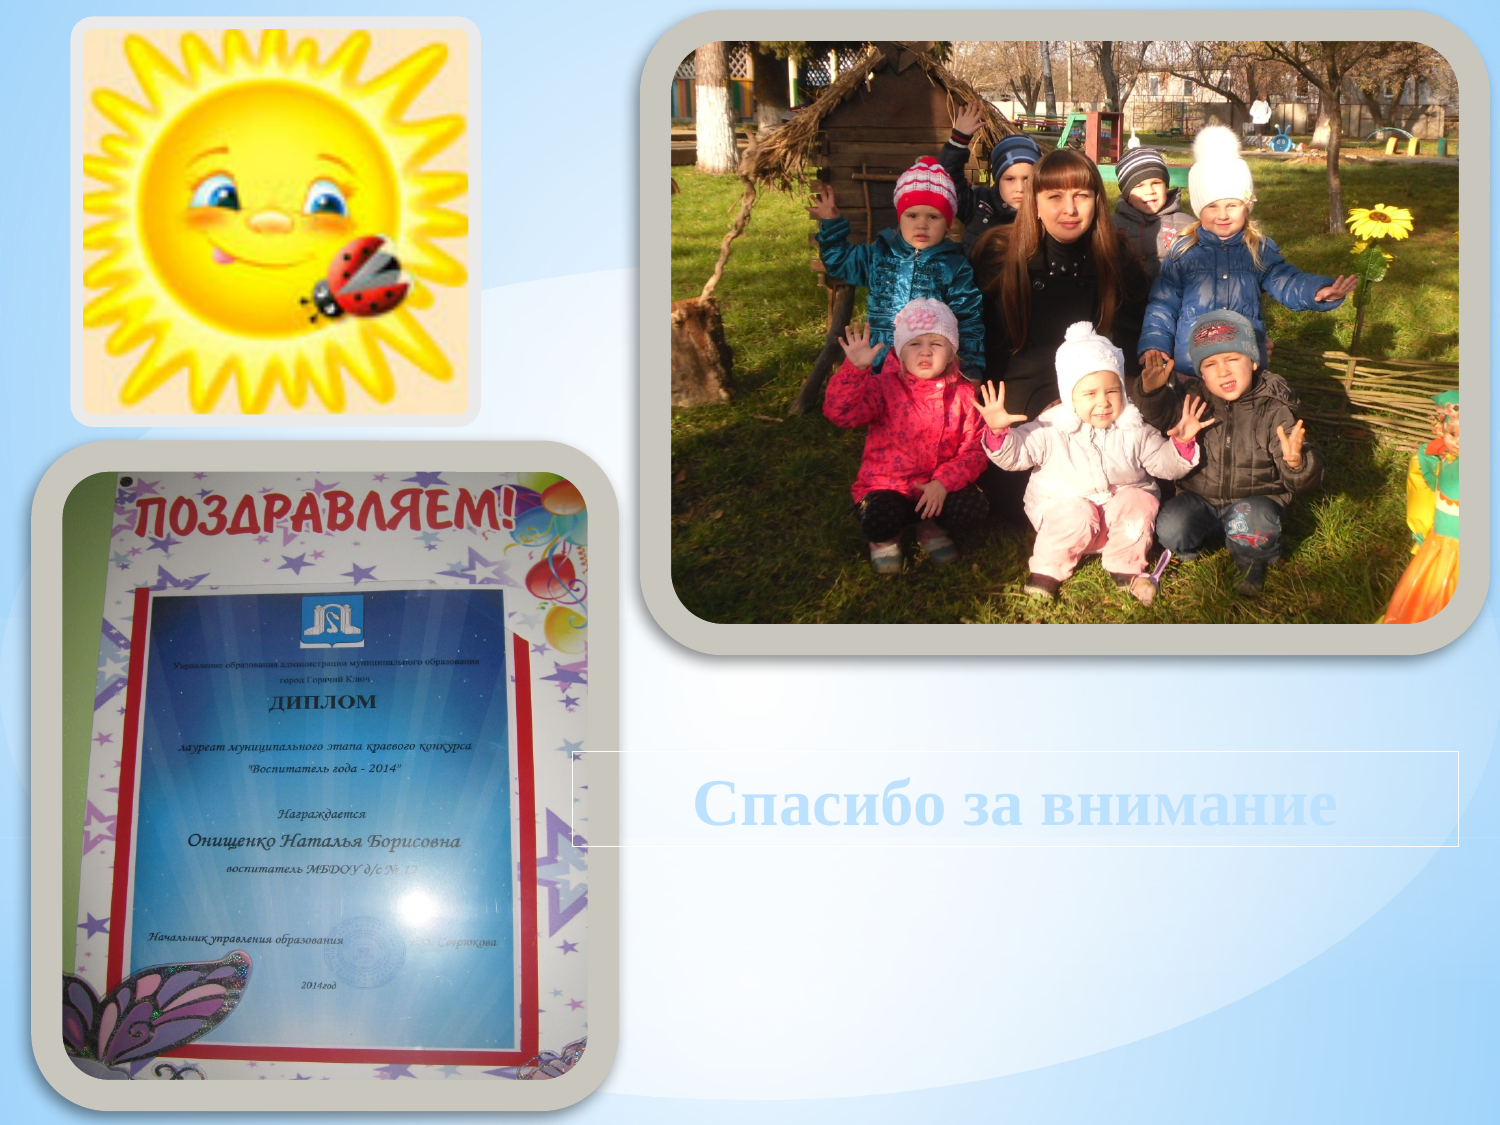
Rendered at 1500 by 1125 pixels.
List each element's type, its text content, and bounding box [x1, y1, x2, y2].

picture [76, 22, 475, 421]
picture [655, 25, 1475, 640]
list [5, 497, 645, 1055]
picture [69, 472, 582, 497]
picture [69, 1055, 581, 1079]
text_box Спасибо за внимание [650, 751, 1459, 847]
